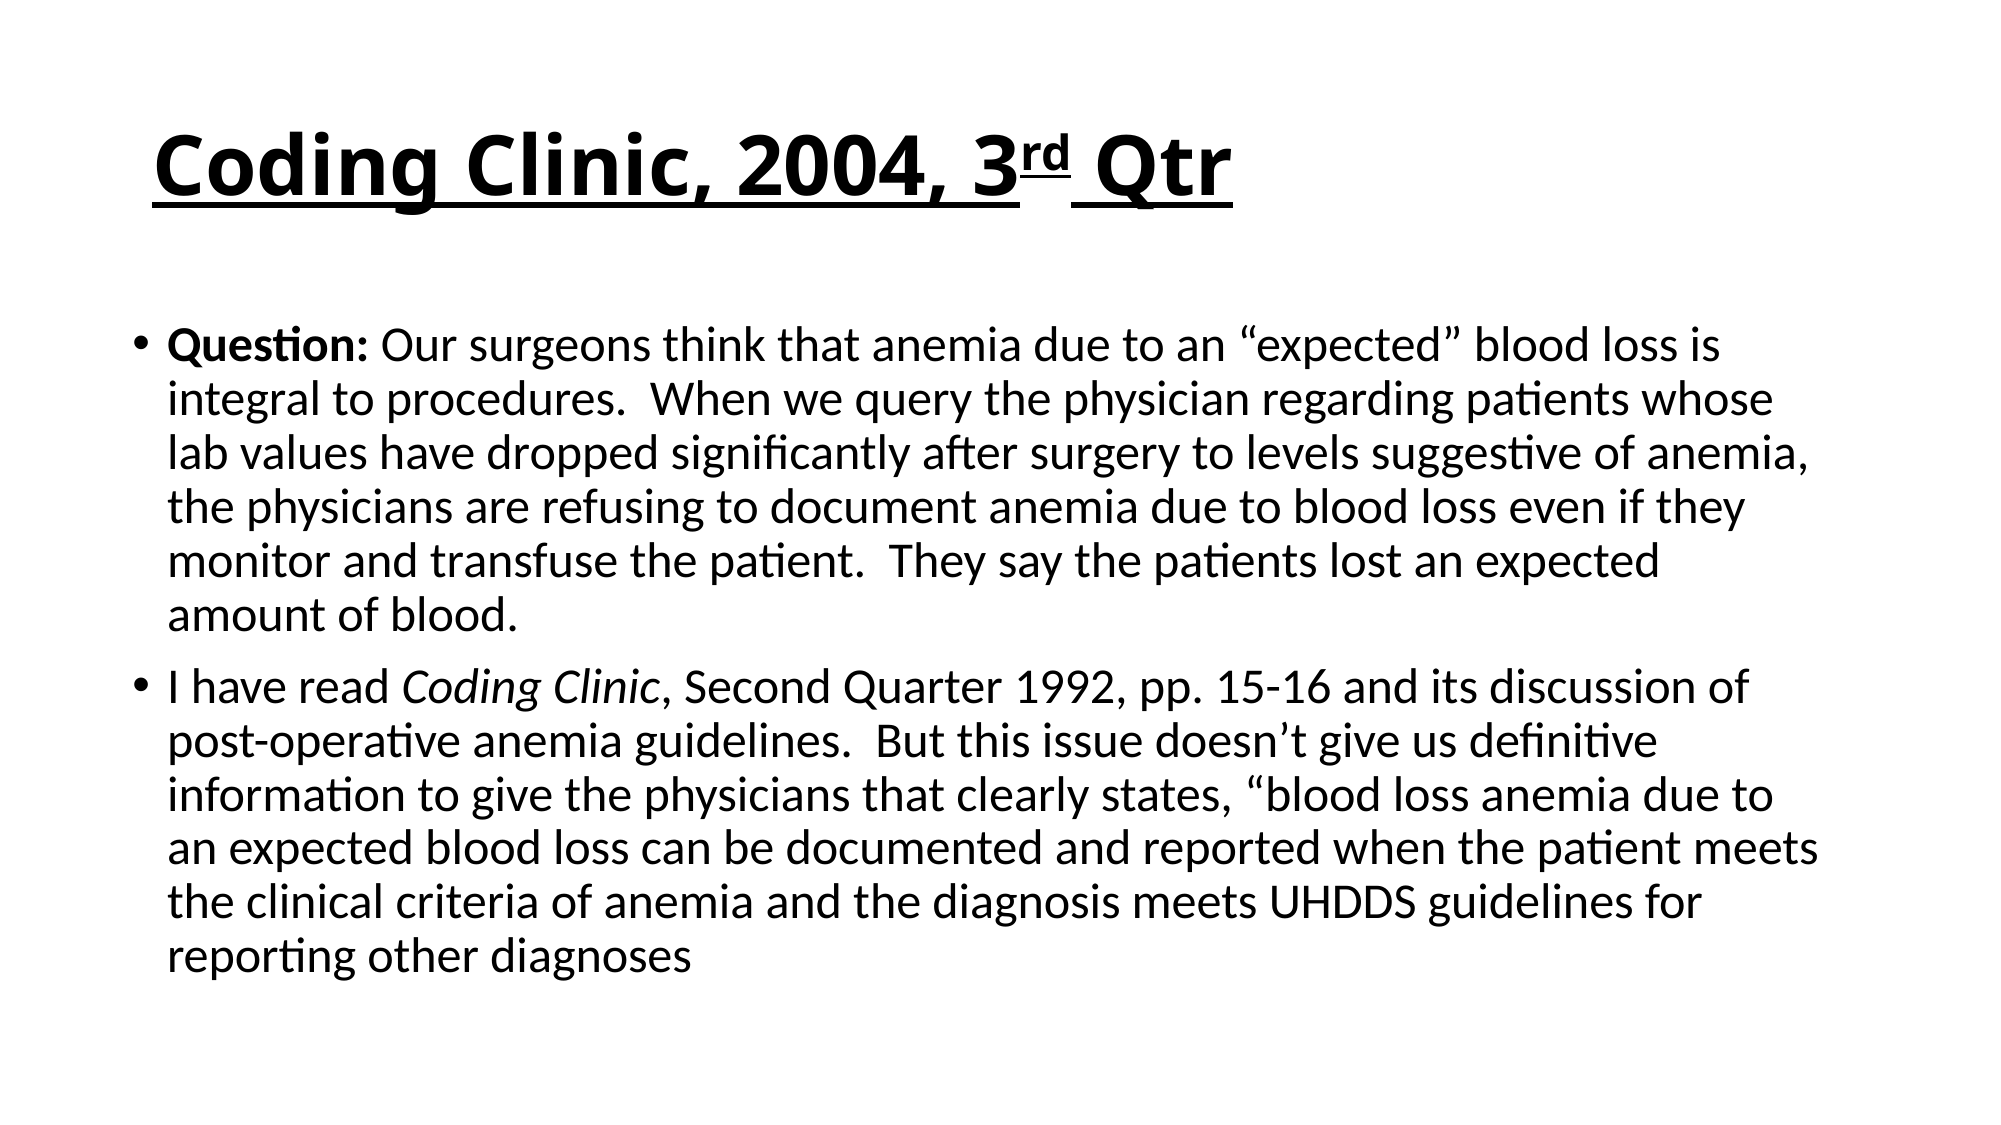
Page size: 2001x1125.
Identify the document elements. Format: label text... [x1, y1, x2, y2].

list Question: Our surgeons think that anemia due to an “expected” blood loss is integral to procedures. When we query the physician regarding patients whose lab values have dropped significantly after surgery to levels suggestive of anemia, the physicians are refusing to document anemia due to blood loss even if they monitor and transfuse the patient. They say the patients lost an expected amount of blood. I have read Coding Clinic, Second Quarter 1992, pp. 15-16 and its discussion of post-operative anemia guidelines. But this issue doesn’t give us definitive information to give the physicians that clearly states, “blood loss anemia due to an expected blood loss can be documented and reported when the patient meets the clinical criteria of anemia and the diagnosis meets UHDDS guidelines for reporting other diagnoses [117, 238, 1843, 1000]
title Coding Clinic, 2004, 3rd Qtr [137, 59, 1863, 278]
